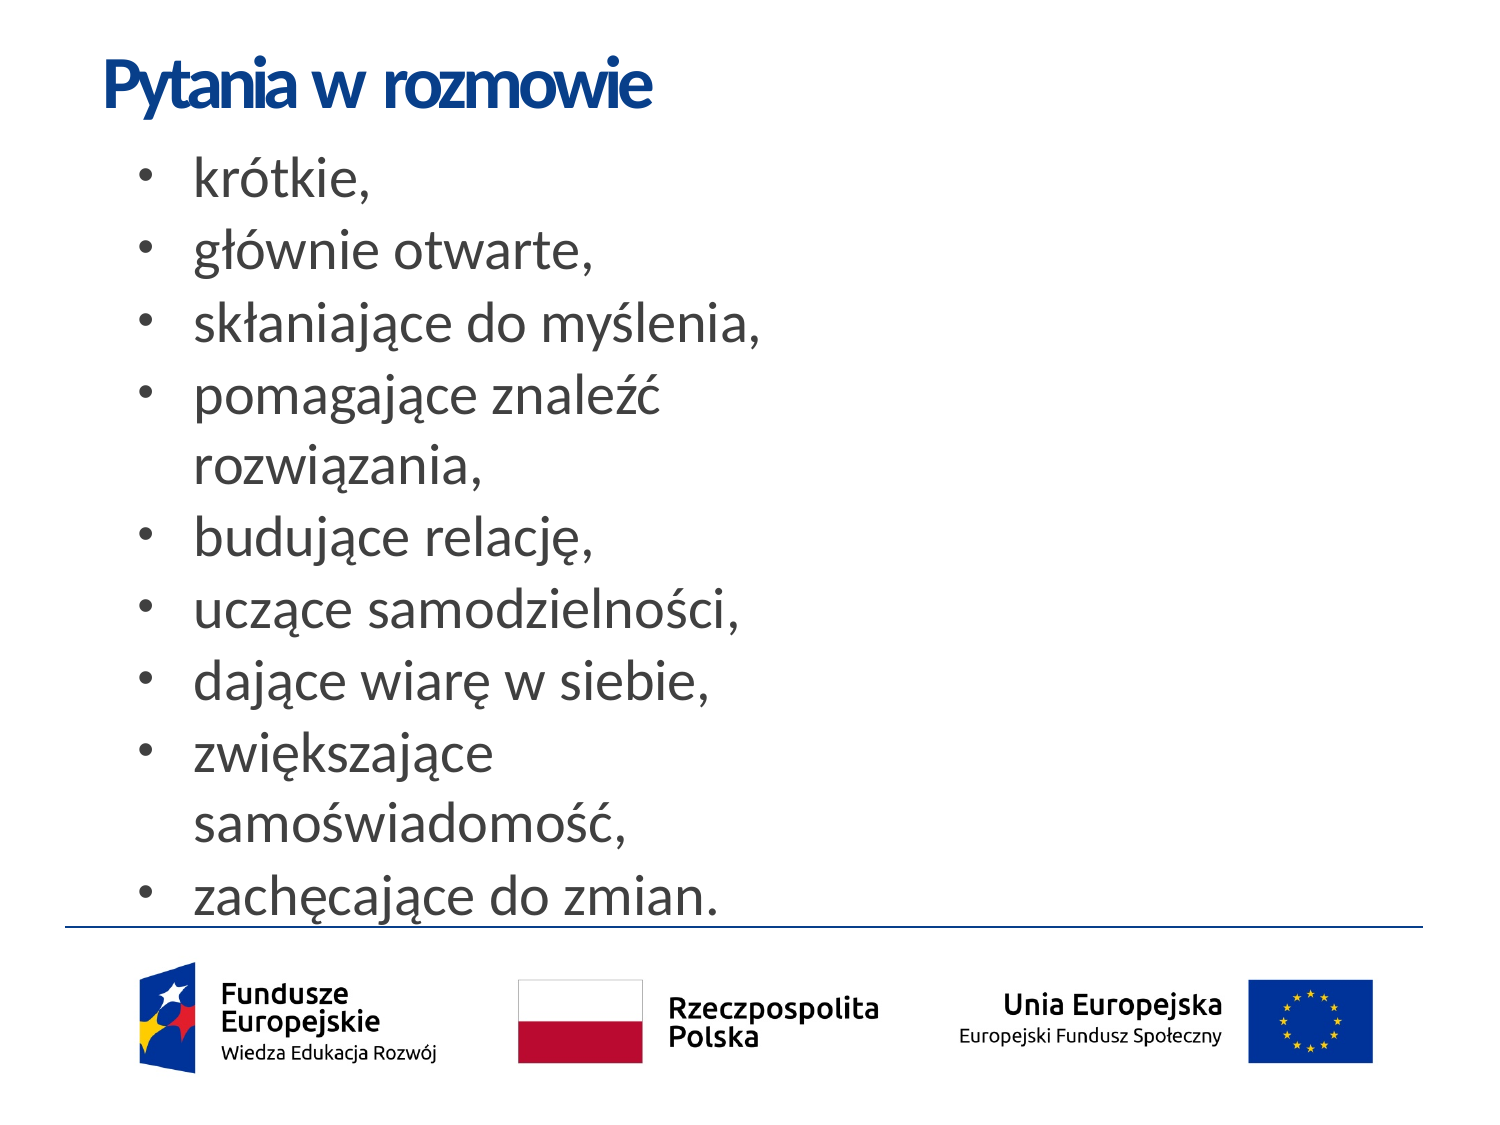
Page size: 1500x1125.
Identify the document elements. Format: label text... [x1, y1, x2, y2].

text_box krótkie, głównie otwarte, skłaniające do myślenia, pomagające znaleźć rozwiązania, budujące relację, uczące samodzielności, dające wiarę w siebie, zwiększające samoświadomość, zachęcające do zmian. [135, 137, 820, 927]
picture [112, 934, 1400, 1101]
title Pytania w rozmowie [100, 0, 1201, 124]
